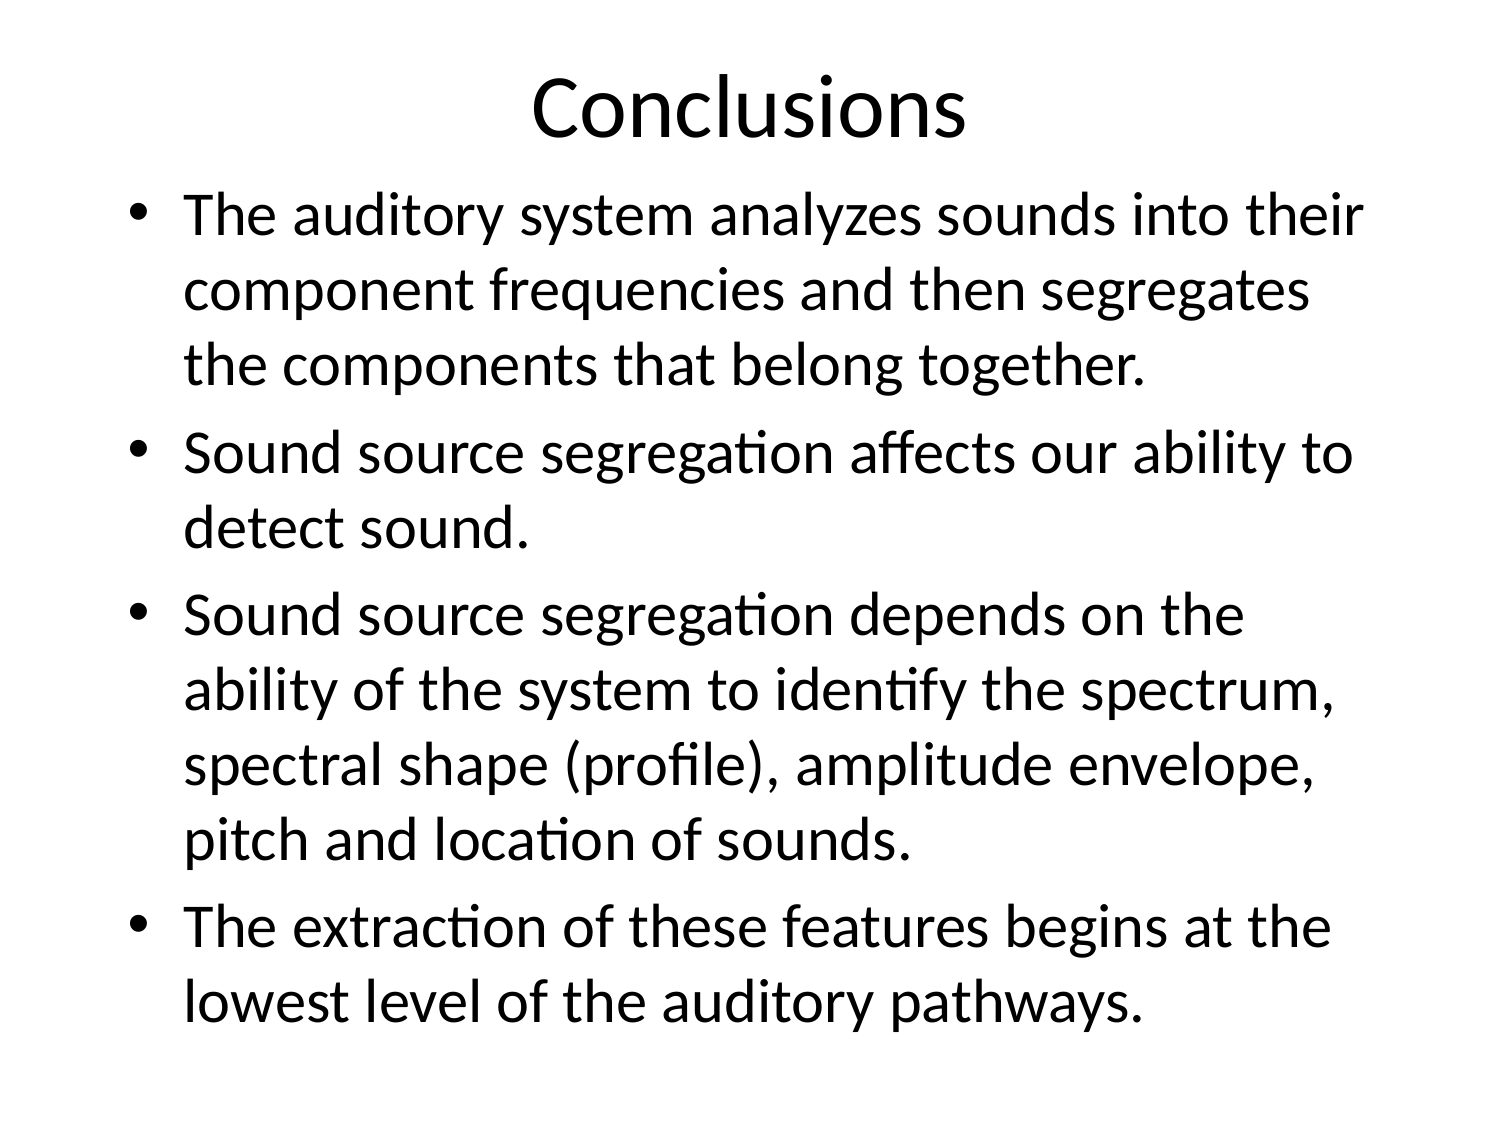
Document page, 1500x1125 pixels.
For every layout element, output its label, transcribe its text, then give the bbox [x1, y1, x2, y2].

list The auditory system analyzes sounds into their component frequencies and then segregates the components that belong together. Sound source segregation affects our ability to detect sound. Sound source segregation depends on the ability of the system to identify the spectrum, spectral shape (profile), amplitude envelope, pitch and location of sounds. The extraction of these features begins at the lowest level of the auditory pathways. [112, 165, 1388, 1093]
title Conclusions [112, 38, 1388, 164]
